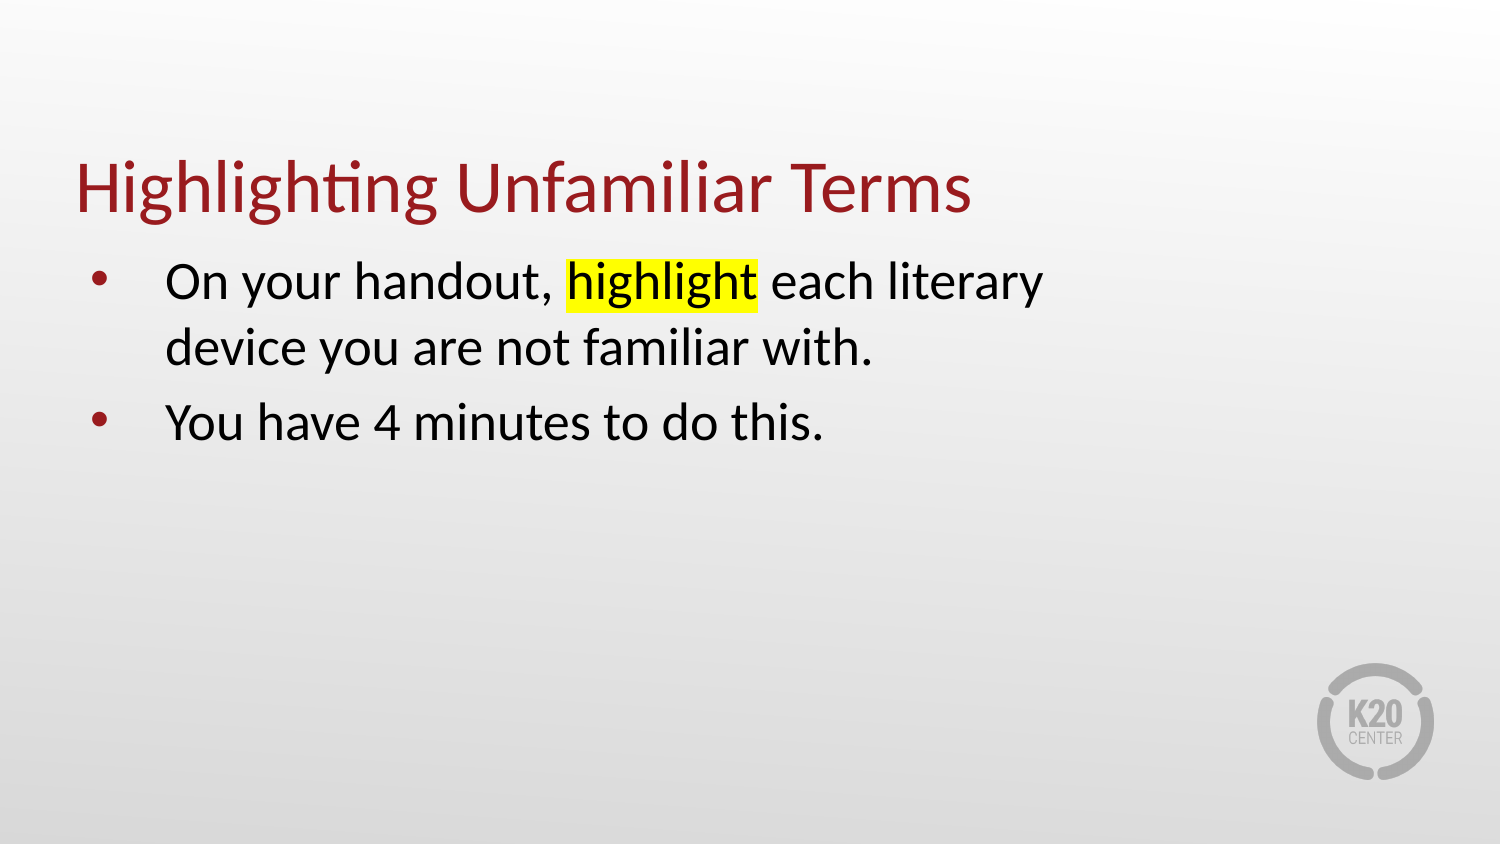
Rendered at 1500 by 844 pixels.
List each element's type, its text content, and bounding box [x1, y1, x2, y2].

picture [1300, 646, 1451, 797]
list On your handout, highlight each literary device you are not familiar with. You have 4 minutes to do this. [75, 238, 1209, 779]
title Highlighting Unfamiliar Terms [75, 86, 1425, 228]
